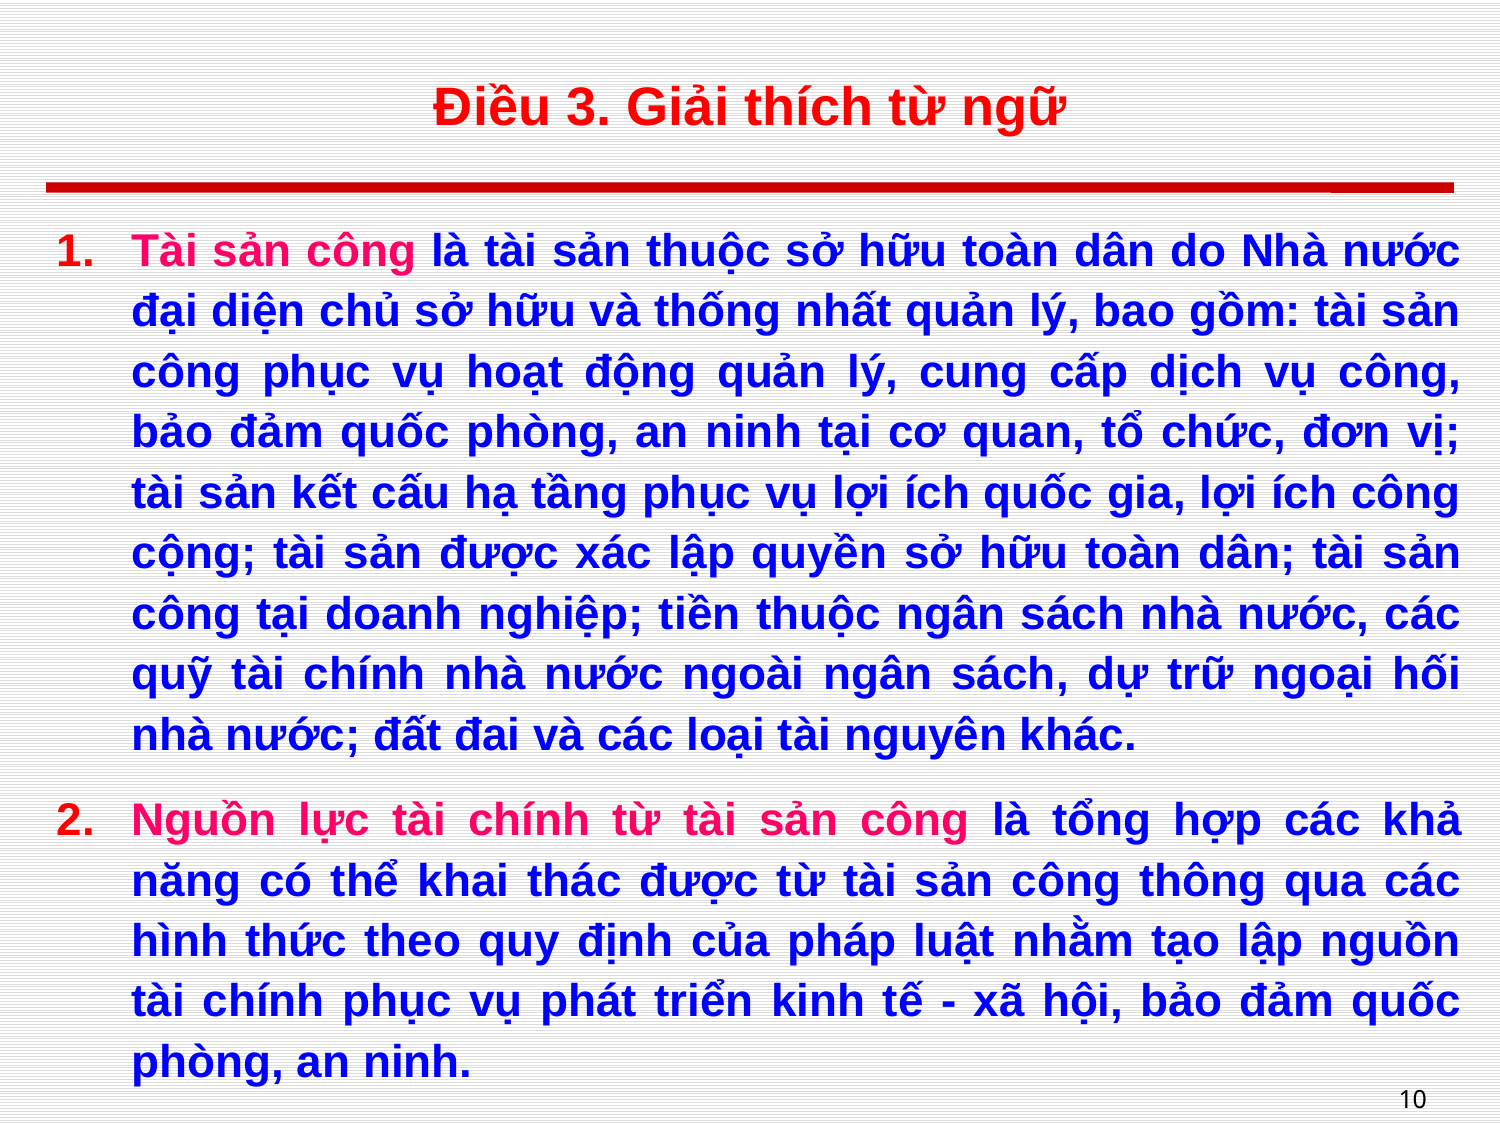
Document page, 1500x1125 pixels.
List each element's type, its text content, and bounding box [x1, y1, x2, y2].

text_box Tài sản công là tài sản thuộc sở hữu toàn dân do Nhà nước đại diện chủ sở hữu và thống nhất quản lý, bao gồm: tài sản công phục vụ hoạt động quản lý, cung cấp dịch vụ công, bảo đảm quốc phòng, an ninh tại cơ quan, tổ chức, đơn vị; tài sản kết cấu hạ tầng phục vụ lợi ích quốc gia, lợi ích công cộng; tài sản được xác lập quyền sở hữu toàn dân; tài sản công tại doanh nghiệp; tiền thuộc ngân sách nhà nước, các quỹ tài chính nhà nước ngoài ngân sách, dự trữ ngoại hối nhà nước; đất đai và các loại tài nguyên khác. Nguồn lực tài chính từ tài sản công là tổng hợp các khả năng có thể khai thác được từ tài sản công thông qua các hình thức theo quy định của pháp luật nhằm tạo lập nguồn tài chính phục vụ phát triển kinh tế - xã hội, bảo đảm quốc phòng, an ninh. [23, 199, 1477, 1088]
title Điều 3. Giải thích từ ngữ [38, 24, 1463, 175]
